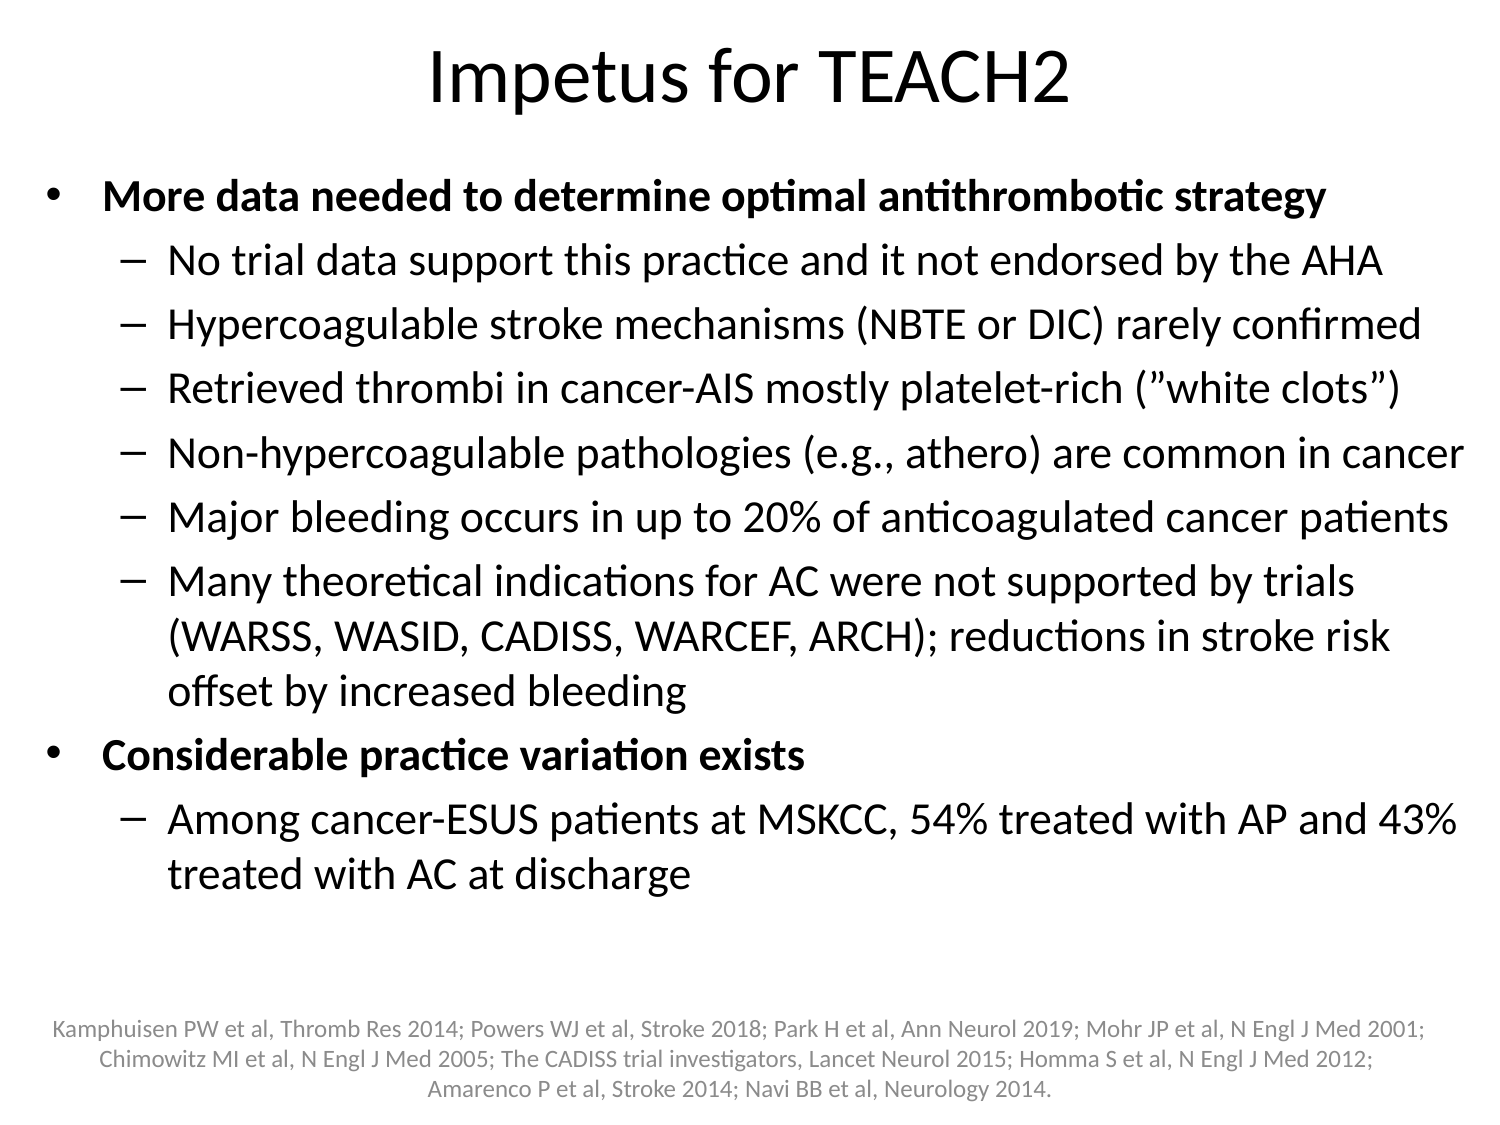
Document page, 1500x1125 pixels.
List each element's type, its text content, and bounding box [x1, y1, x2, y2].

footer Kamphuisen PW et al, Thromb Res 2014; Powers WJ et al, Stroke 2018; Park H et al, Ann Neurol 2019; Mohr JP et al, N Engl J Med 2001; Chimowitz MI et al, N Engl J Med 2005; The CADISS trial investigators, Lancet Neurol 2015; Homma S et al, N Engl J Med 2012; Amarenco P et al, Stroke 2014; Navi BB et al, Neurology 2014. [30, 1042, 1451, 1103]
list More data needed to determine optimal antithrombotic strategy No trial data support this practice and it not endorsed by the AHA Hypercoagulable stroke mechanisms (NBTE or DIC) rarely confirmed Retrieved thrombi in cancer-AIS mostly platelet-rich (”white clots”) Non-hypercoagulable pathologies (e.g., athero) are common in cancer Major bleeding occurs in up to 20% of anticoagulated cancer patients Many theoretical indications for AC were not supported by trials (WARSS, WASID, CADISS, WARCEF, ARCH); reductions in stroke risk offset by increased bleeding Considerable practice variation exists Among cancer-ESUS patients at MSKCC, 54% treated with AP and 43% treated with AC at discharge [30, 158, 1483, 1002]
title Impetus for TEACH2 [75, 24, 1425, 118]
